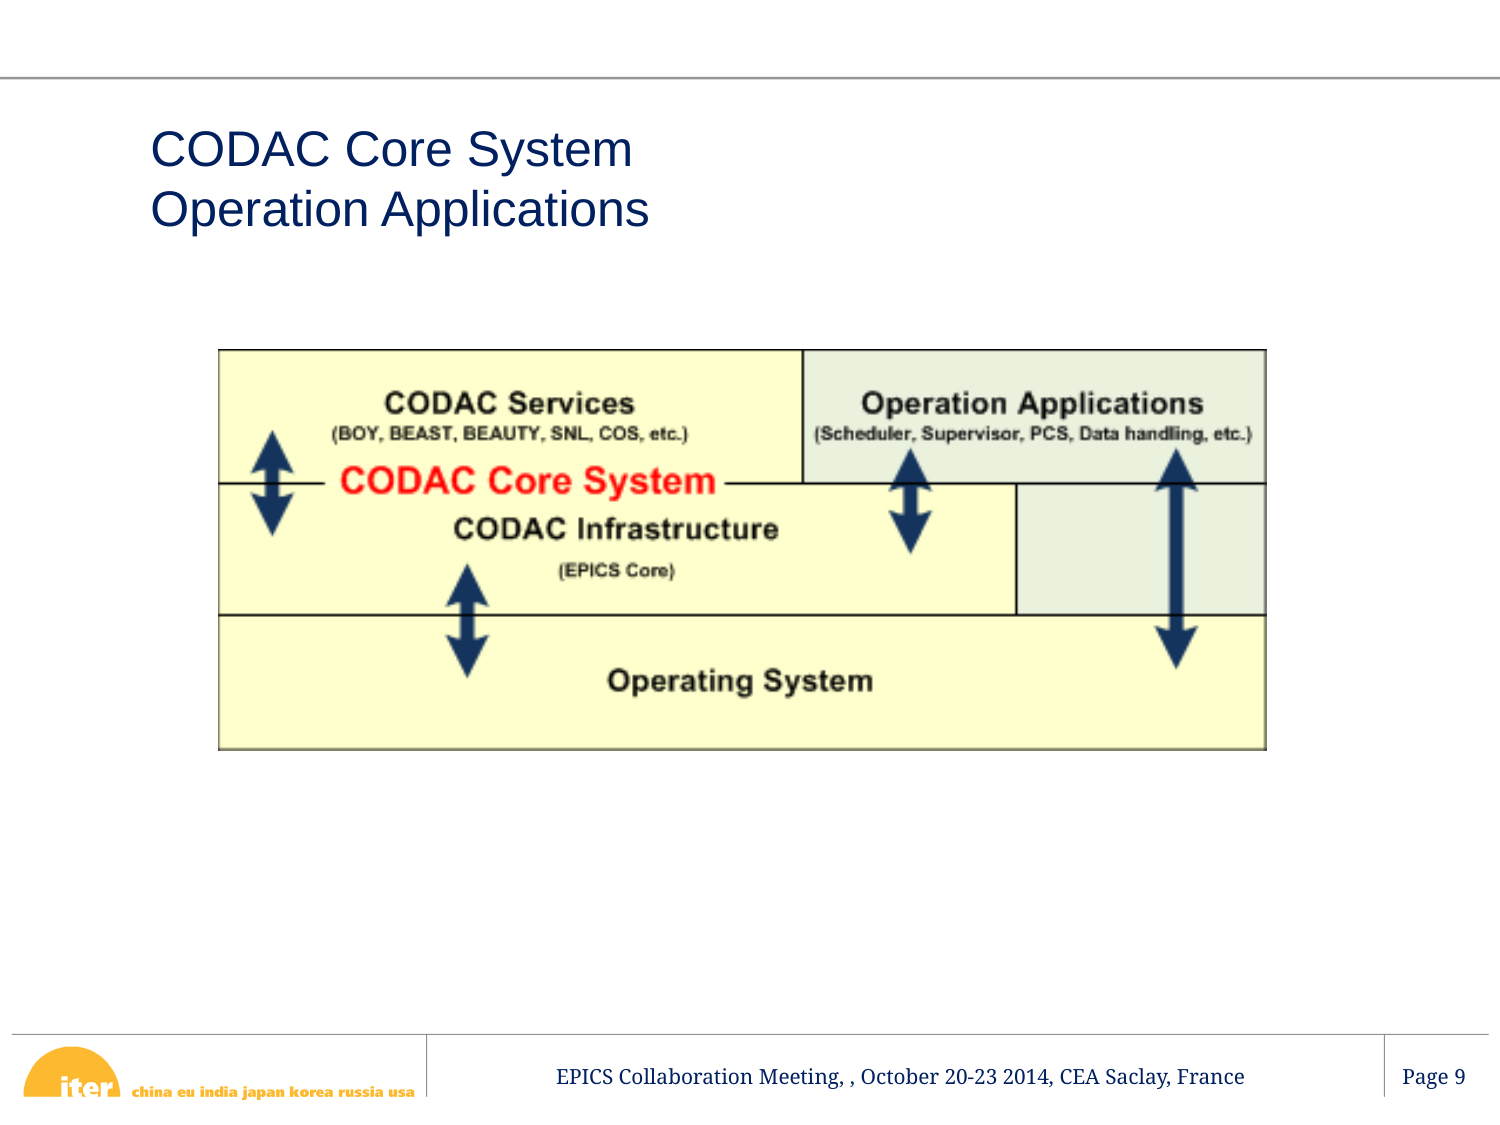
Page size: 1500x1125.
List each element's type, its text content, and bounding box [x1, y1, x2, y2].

text_box The main challenge for CODAC is INTEGRATION [169, 196, 1412, 988]
picture [218, 349, 1267, 751]
text_box CODAC Core System Operation Applications [135, 108, 1376, 516]
picture [0, 1022, 1500, 1125]
